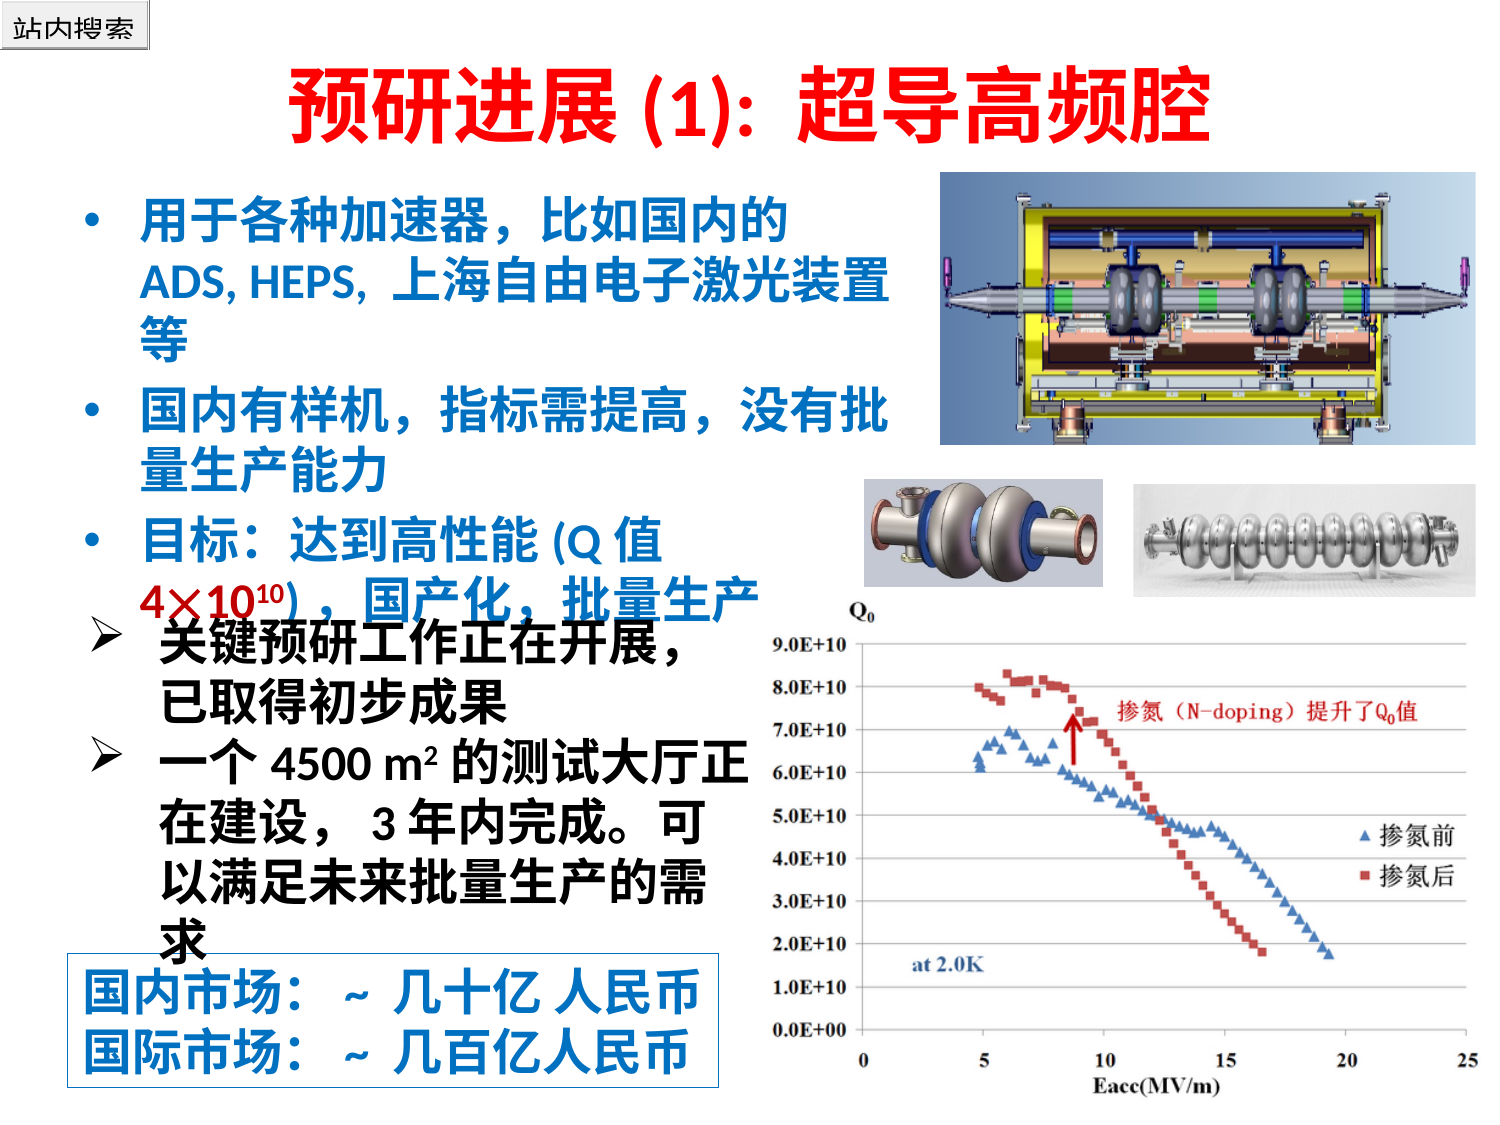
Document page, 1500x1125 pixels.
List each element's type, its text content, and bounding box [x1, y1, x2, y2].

picture [768, 484, 1500, 1102]
title 预研进展(1): 超导高频腔 [75, 45, 1425, 161]
picture [864, 479, 1104, 587]
text_box 国内市场：~ 几十亿 人民币 国际市场：~ 几百亿人民币 [67, 953, 719, 1088]
picture [939, 172, 1476, 445]
list 用于各种加速器，比如国内的ADS, HEPS, 上海自由电子激光装置等 国内有样机，指标需提高，没有批量生产能力 目标：达到高性能(Q值41010)，国产化，批量生产 [68, 181, 907, 587]
text_box 关键预研工作正在开展，已取得初步成果 一个4500 m2的测试大厅正在建设，3年内完成。可以满足未来批量生产的需求 [72, 603, 763, 978]
